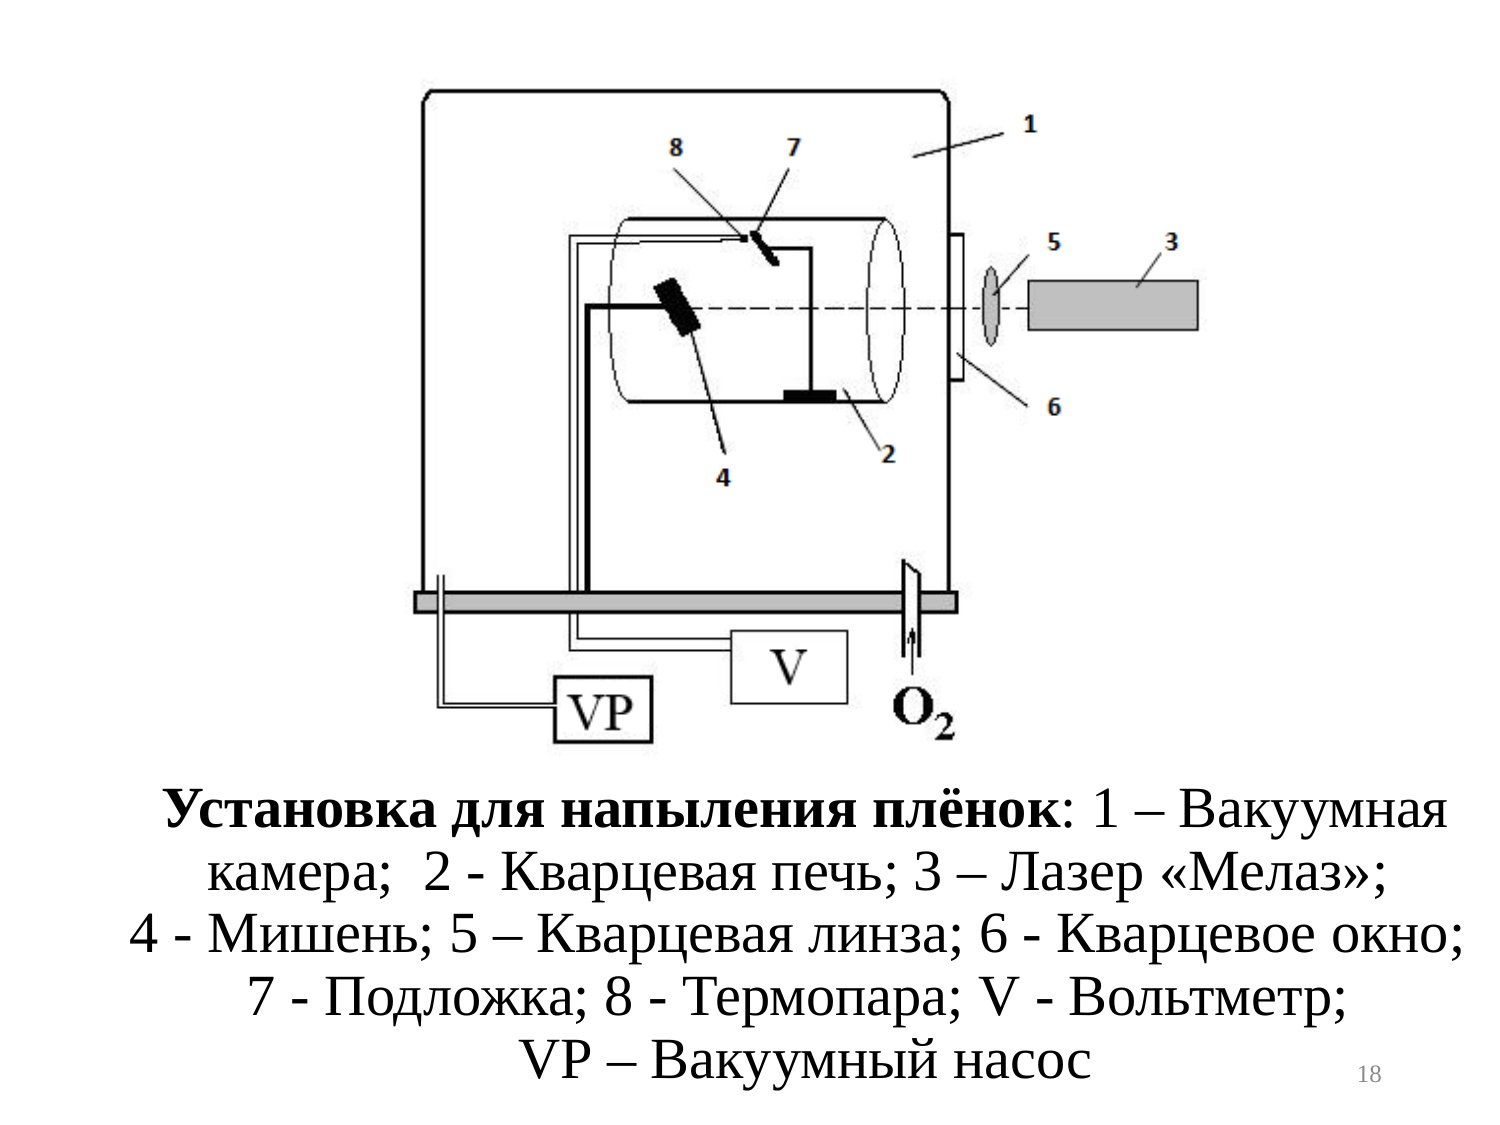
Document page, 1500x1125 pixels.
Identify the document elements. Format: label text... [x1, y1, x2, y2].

title Установка для напыления плёнок: 1 – Вакуумная камера; 2 - Кварцевая печь; 3 – Лазер «Мелаз»; 4 - Мишень; 5 – Кварцевая линза; 6 - Кварцевое окно; 7 - Подложка; 8 - Термопара; V - Вольтметр; VP – Вакуумный насос [76, 782, 1500, 1086]
slide_number 18 [1059, 1042, 1397, 1103]
picture [396, 66, 1215, 766]
